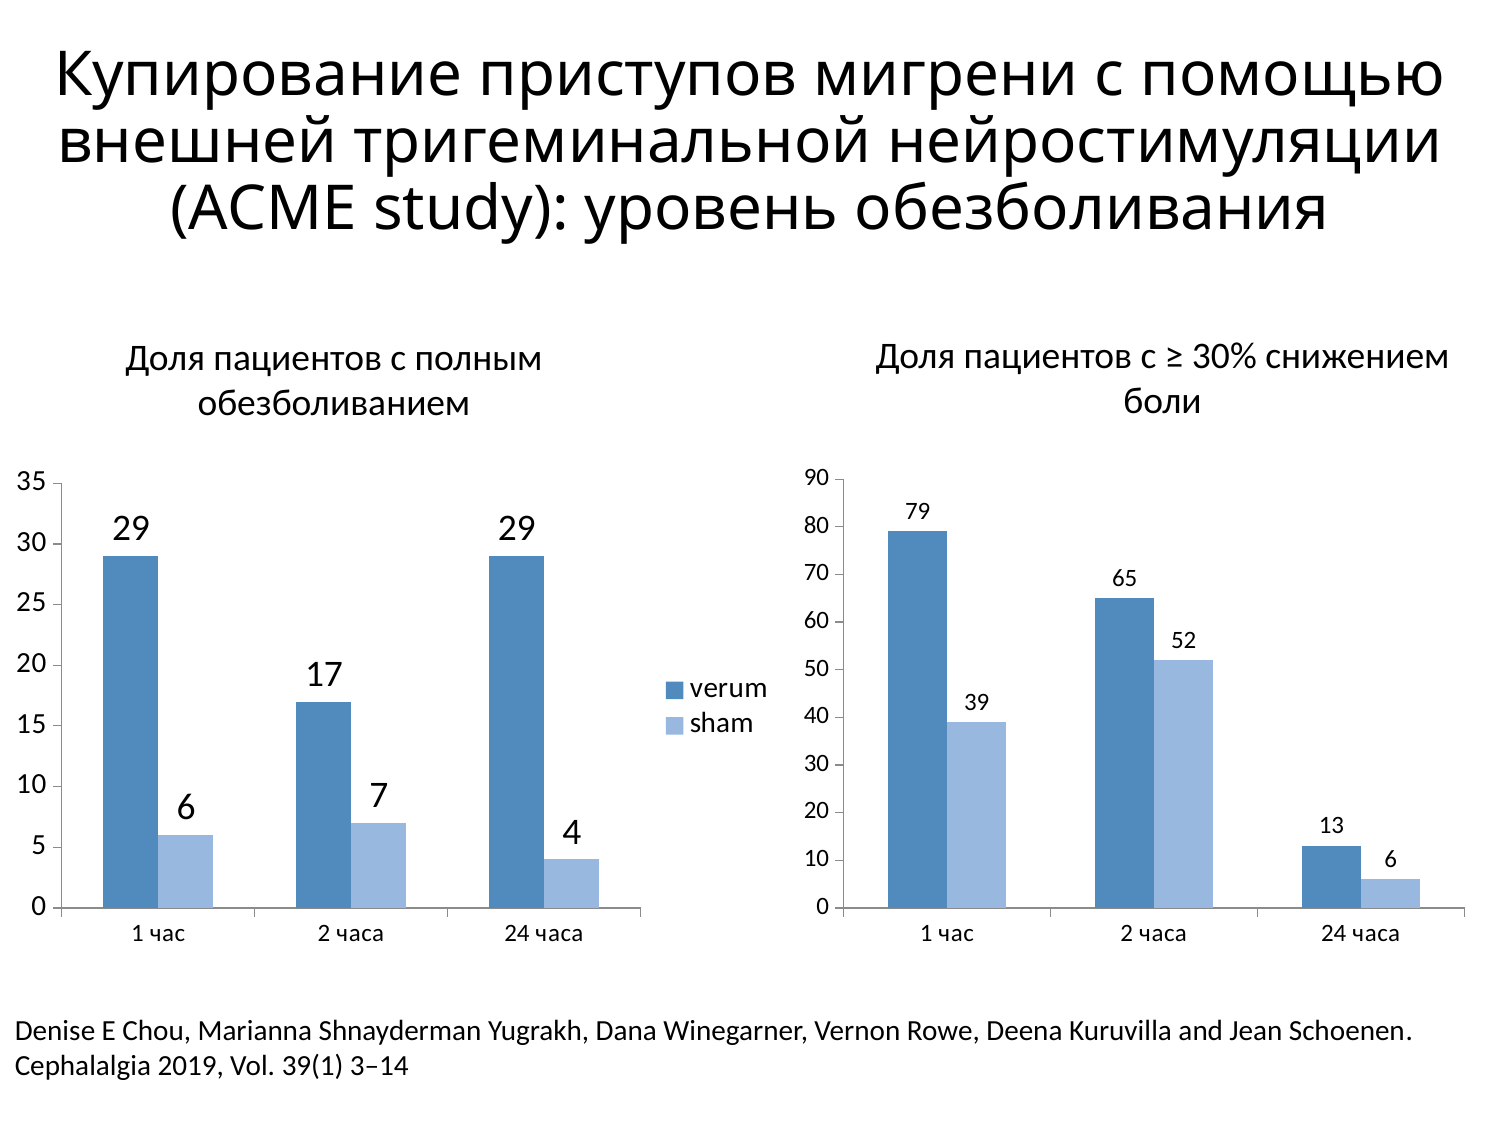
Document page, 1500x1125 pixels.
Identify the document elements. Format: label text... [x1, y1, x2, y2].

text_box Доля пациентов с ≥ 30% снижением боли [846, 323, 1479, 429]
text_box Доля пациентов с полным обезболиванием [0, 325, 669, 431]
title Купирование приступов мигрени с помощью внешней тригеминальной нейростимуляции (ACME study): уровень обезболивания [0, 33, 1500, 253]
chart [0, 456, 1479, 958]
text_box Denise E Chou, Marianna Shnayderman Yugrakh, Dana Winegarner, Vernon Rowe, Deena Kuruvilla and Jean Schoenen. Cephalalgia 2019, Vol. 39(1) 3–14 [0, 1003, 1500, 1124]
